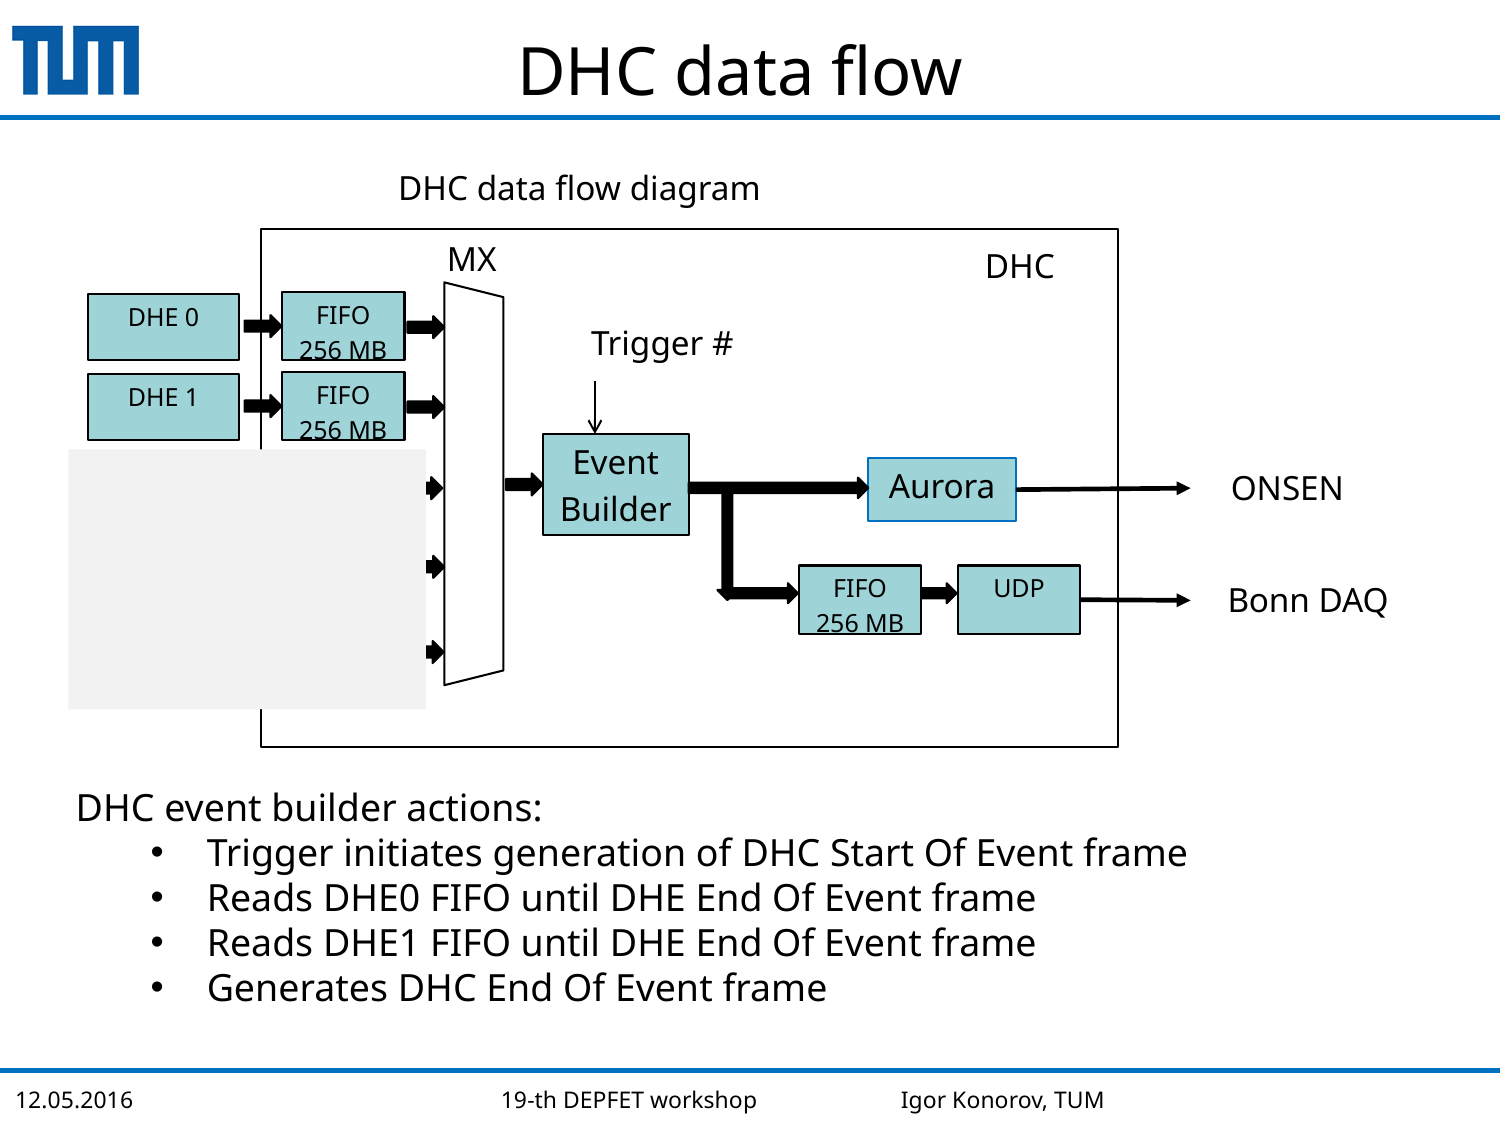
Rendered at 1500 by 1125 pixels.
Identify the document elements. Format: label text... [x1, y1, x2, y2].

text_box [921, 583, 957, 604]
text_box DHC event builder actions: Trigger initiates generation of DHC Start Of Event frame Reads DHE0 FIFO until DHE End Of Event frame Reads DHE1 FIFO until DHE End Of Event frame Generates DHC End Of Event frame [60, 776, 1214, 1017]
text_box [505, 473, 543, 496]
text_box [261, 228, 1119, 748]
text_box [68, 449, 426, 710]
text_box [244, 395, 282, 418]
text_box [426, 640, 444, 664]
text_box [407, 316, 445, 339]
text_box MX [432, 230, 512, 286]
text_box DHE 0 [88, 293, 240, 361]
footer 19-th DEPFET workshop Igor Konorov, TUM [199, 1077, 1407, 1125]
text_box Event Builder [542, 433, 689, 535]
text_box FIFO 256 MB [798, 565, 922, 634]
text_box [730, 583, 798, 604]
text_box [407, 396, 445, 419]
text_box Trigger # [576, 315, 749, 370]
text_box FIFO 256 MB [281, 371, 405, 441]
text_box Bonn DAQ [1212, 572, 1404, 627]
text_box ONSEN [1216, 460, 1360, 515]
text_box [426, 477, 443, 500]
text_box DHC [970, 238, 1070, 293]
text_box [426, 555, 445, 578]
picture [0, 15, 153, 100]
text_box FIFO 256 MB [281, 291, 405, 361]
text_box [688, 477, 869, 499]
text_box UDP [957, 565, 1081, 634]
title DHC data flow [57, 22, 1424, 116]
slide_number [0, 1078, 199, 1125]
text_box Aurora [868, 457, 1016, 522]
text_box [444, 286, 504, 686]
text_box [244, 315, 282, 338]
text_box DHC data flow diagram [383, 160, 776, 215]
text_box DHE 1 [88, 373, 240, 441]
text_box [717, 493, 738, 601]
list [35, 139, 1473, 1045]
